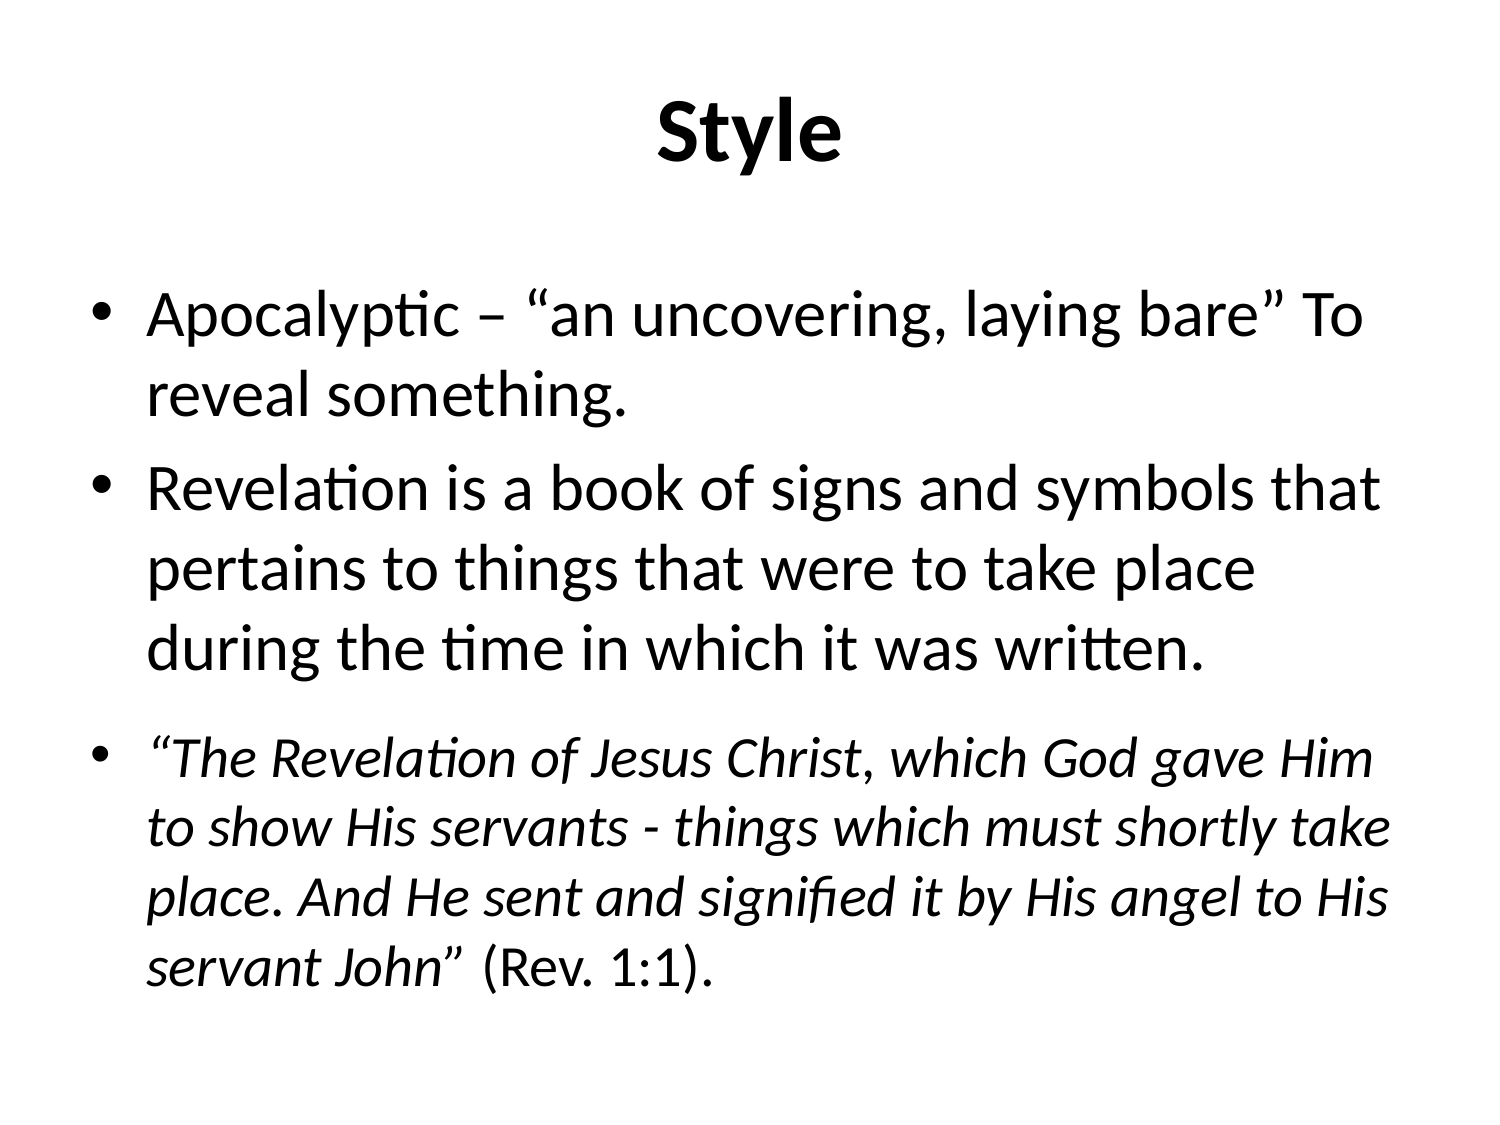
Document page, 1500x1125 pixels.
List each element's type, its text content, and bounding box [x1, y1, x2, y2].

title Style [75, 37, 1425, 213]
list Apocalyptic – “an uncovering, laying bare” To reveal something. Revelation is a book of signs and symbols that pertains to things that were to take place during the time in which it was written. “The Revelation of Jesus Christ, which God gave Him to show His servants - things which must shortly take place. And He sent and signified it by His angel to His servant John” (Rev. 1:1). [75, 262, 1425, 1063]
